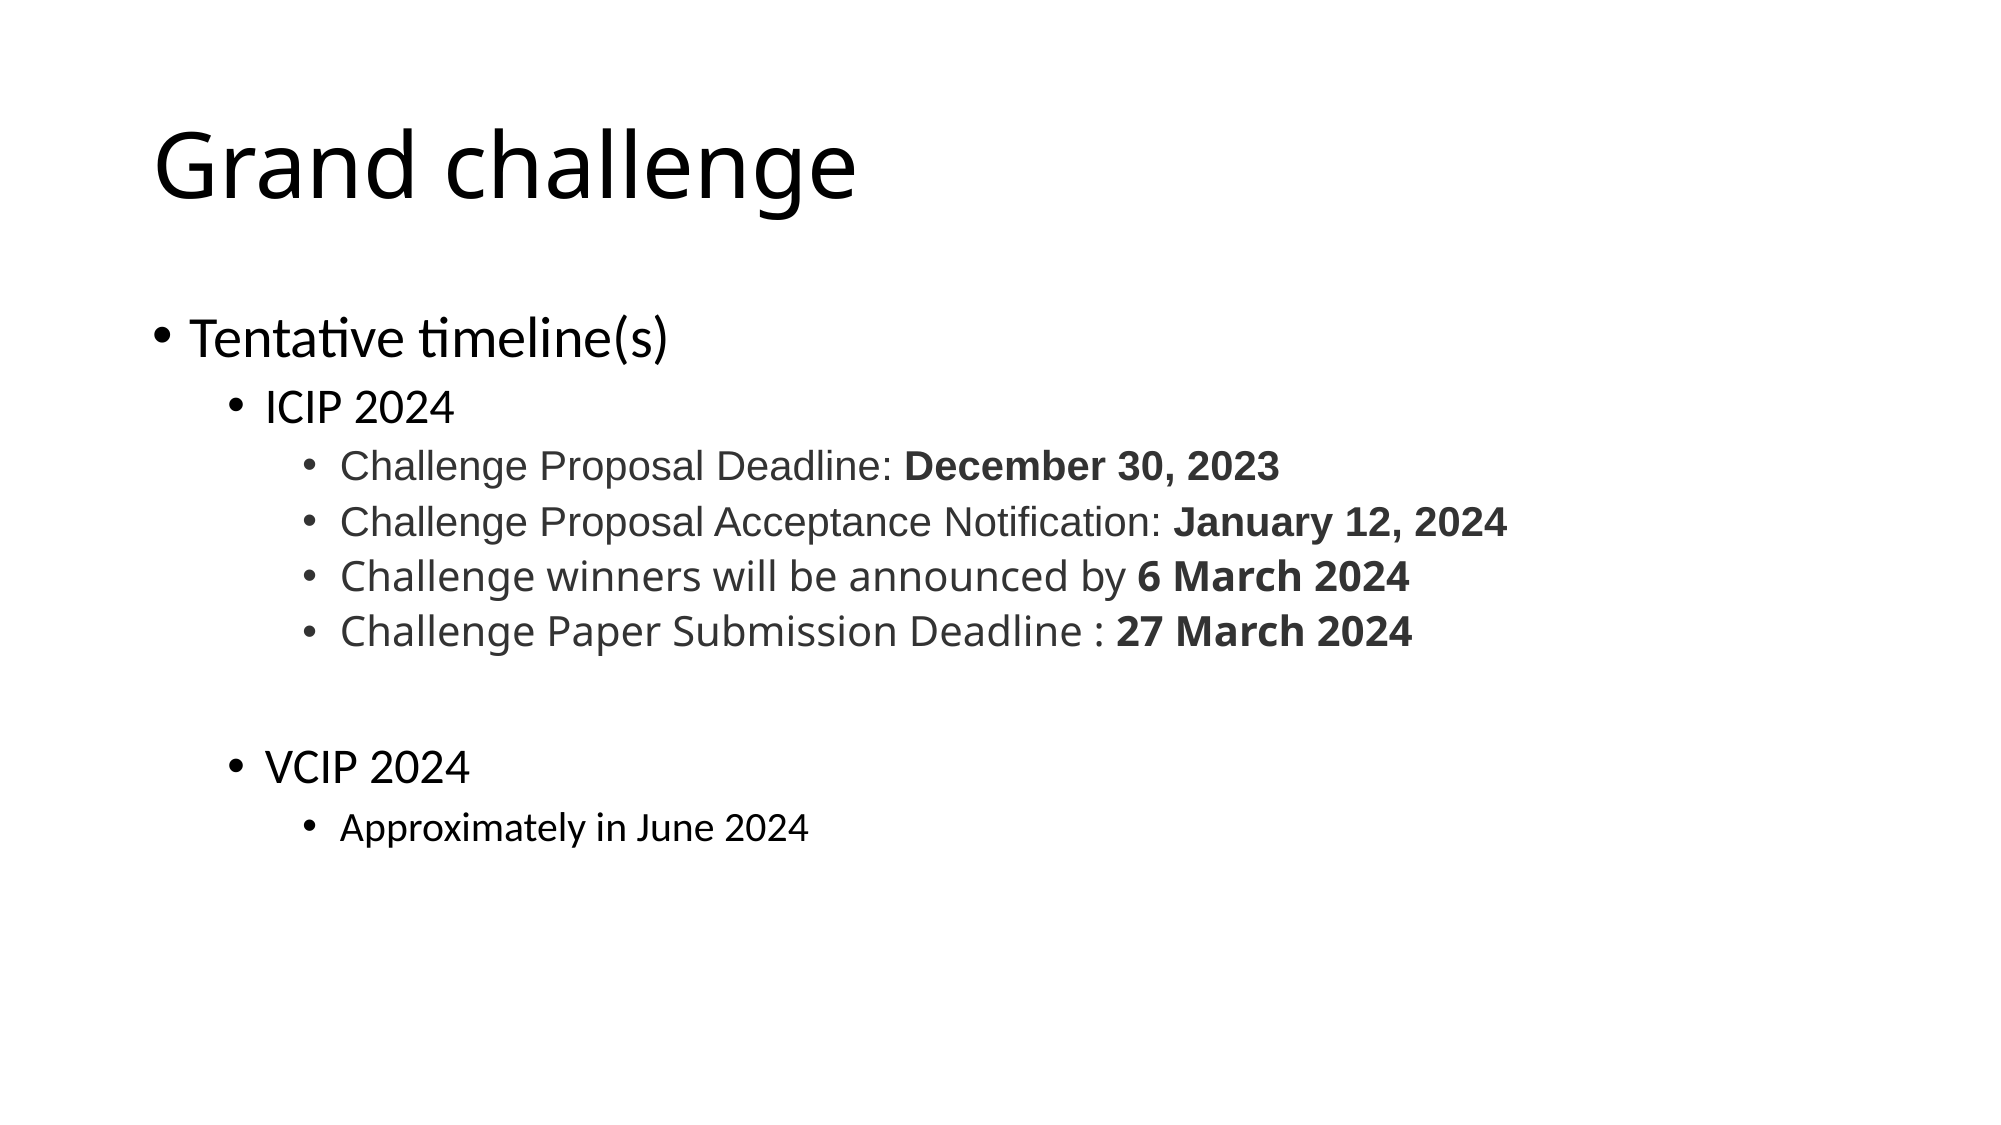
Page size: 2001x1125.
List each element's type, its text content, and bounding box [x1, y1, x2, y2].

title Grand challenge [137, 59, 1863, 278]
list Tentative timeline(s) ICIP 2024 Challenge Proposal Deadline: December 30, 2023 Challenge Proposal Acceptance Notification: January 12, 2024 Challenge winners will be announced by 6 March 2024 Challenge Paper Submission Deadline : 27 March 2024 VCIP 2024 Approximately in June 2024 [137, 299, 1863, 1014]
